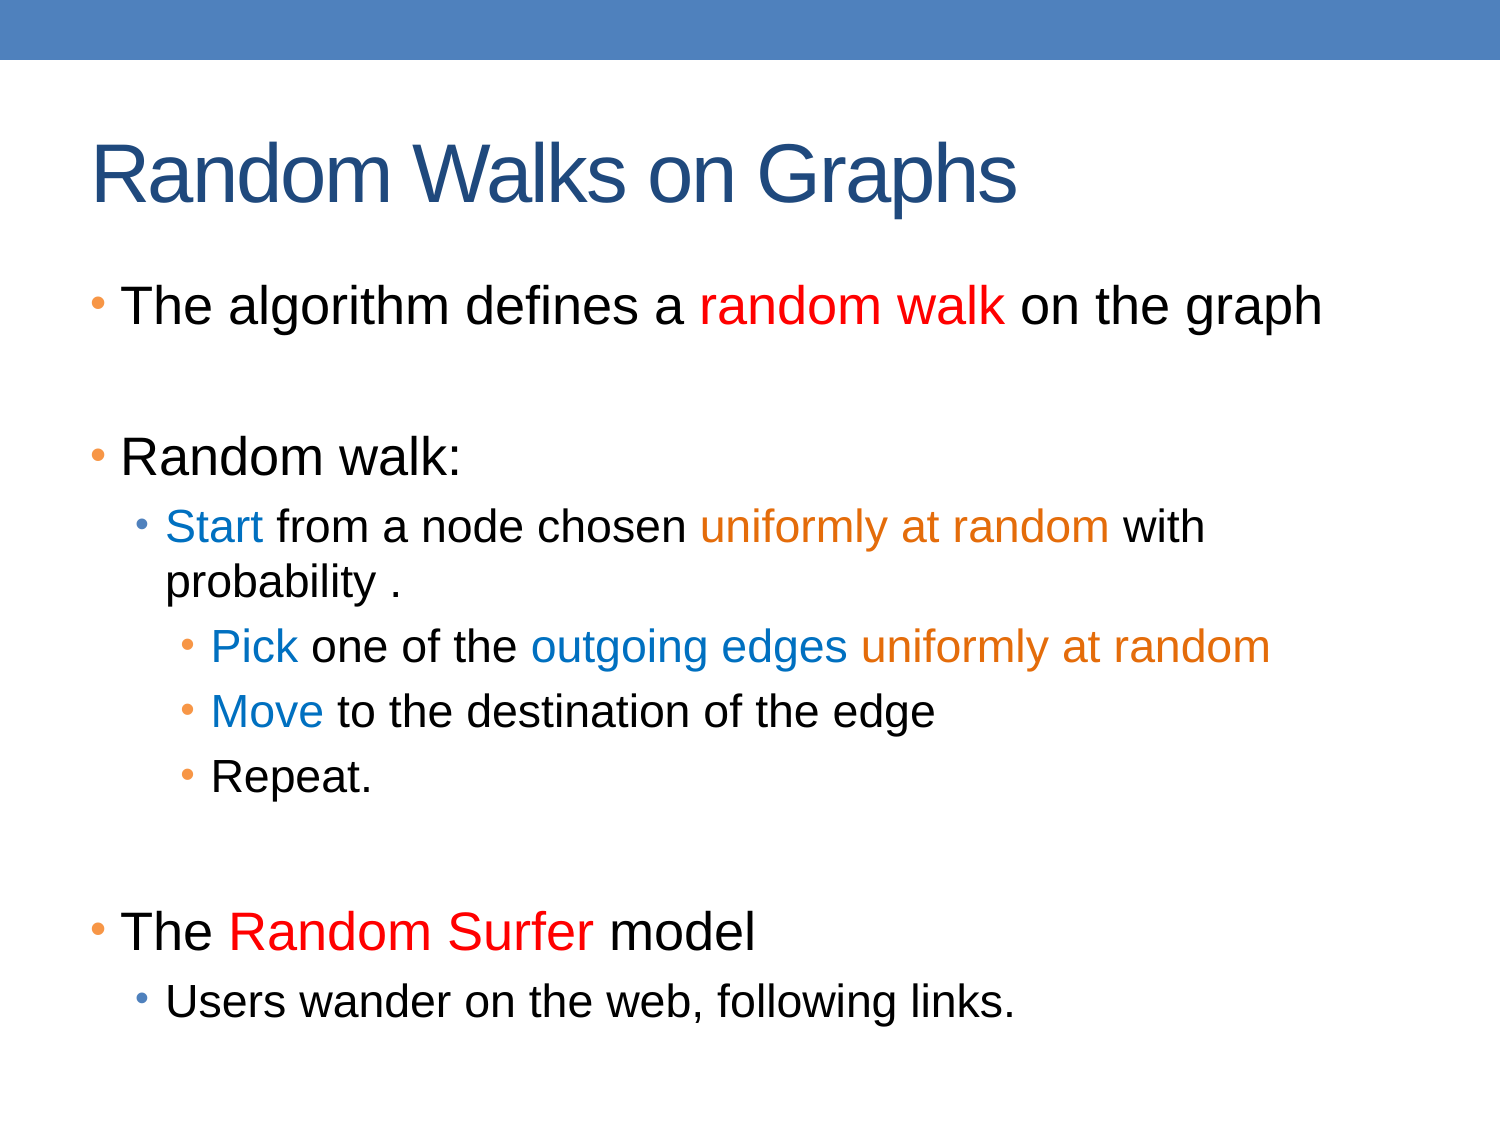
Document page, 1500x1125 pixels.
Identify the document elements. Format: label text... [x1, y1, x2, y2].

title Random Walks on Graphs [75, 87, 1425, 250]
